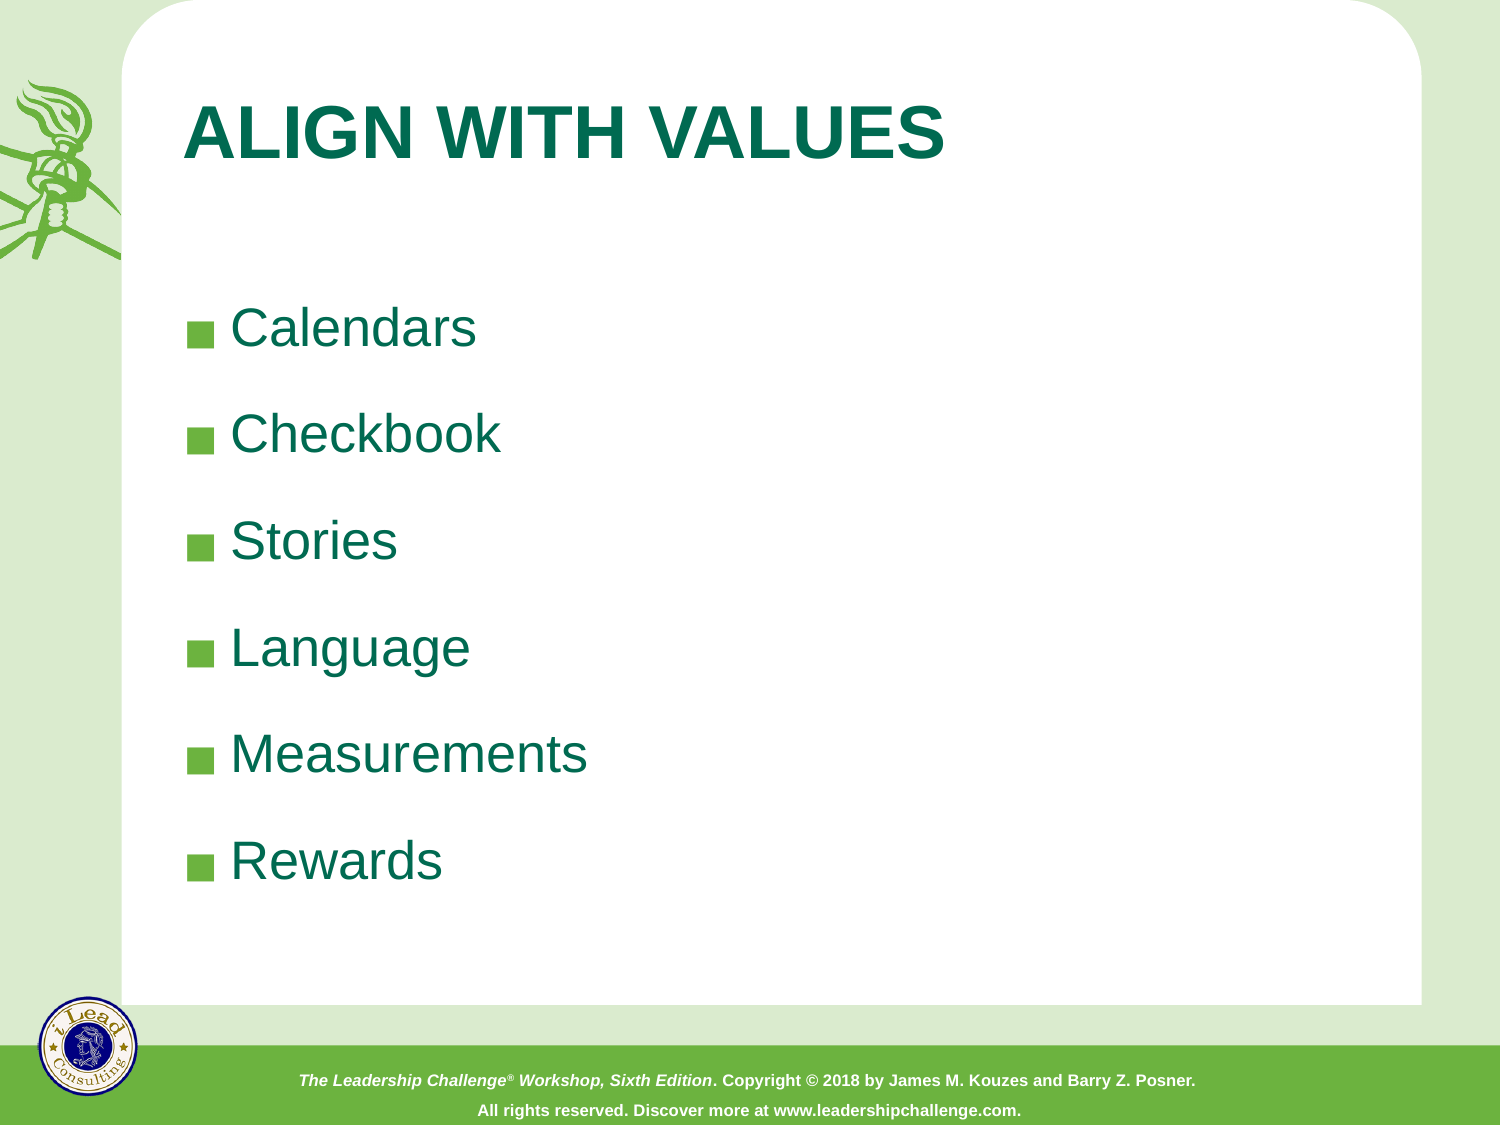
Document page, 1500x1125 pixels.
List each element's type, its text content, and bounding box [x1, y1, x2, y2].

picture [36, 995, 138, 1098]
title ALIGN WITH VALUES [182, 79, 1364, 267]
list Calendars Checkbook Stories Language Measurements Rewards [182, 291, 1364, 980]
picture [0, 79, 121, 260]
